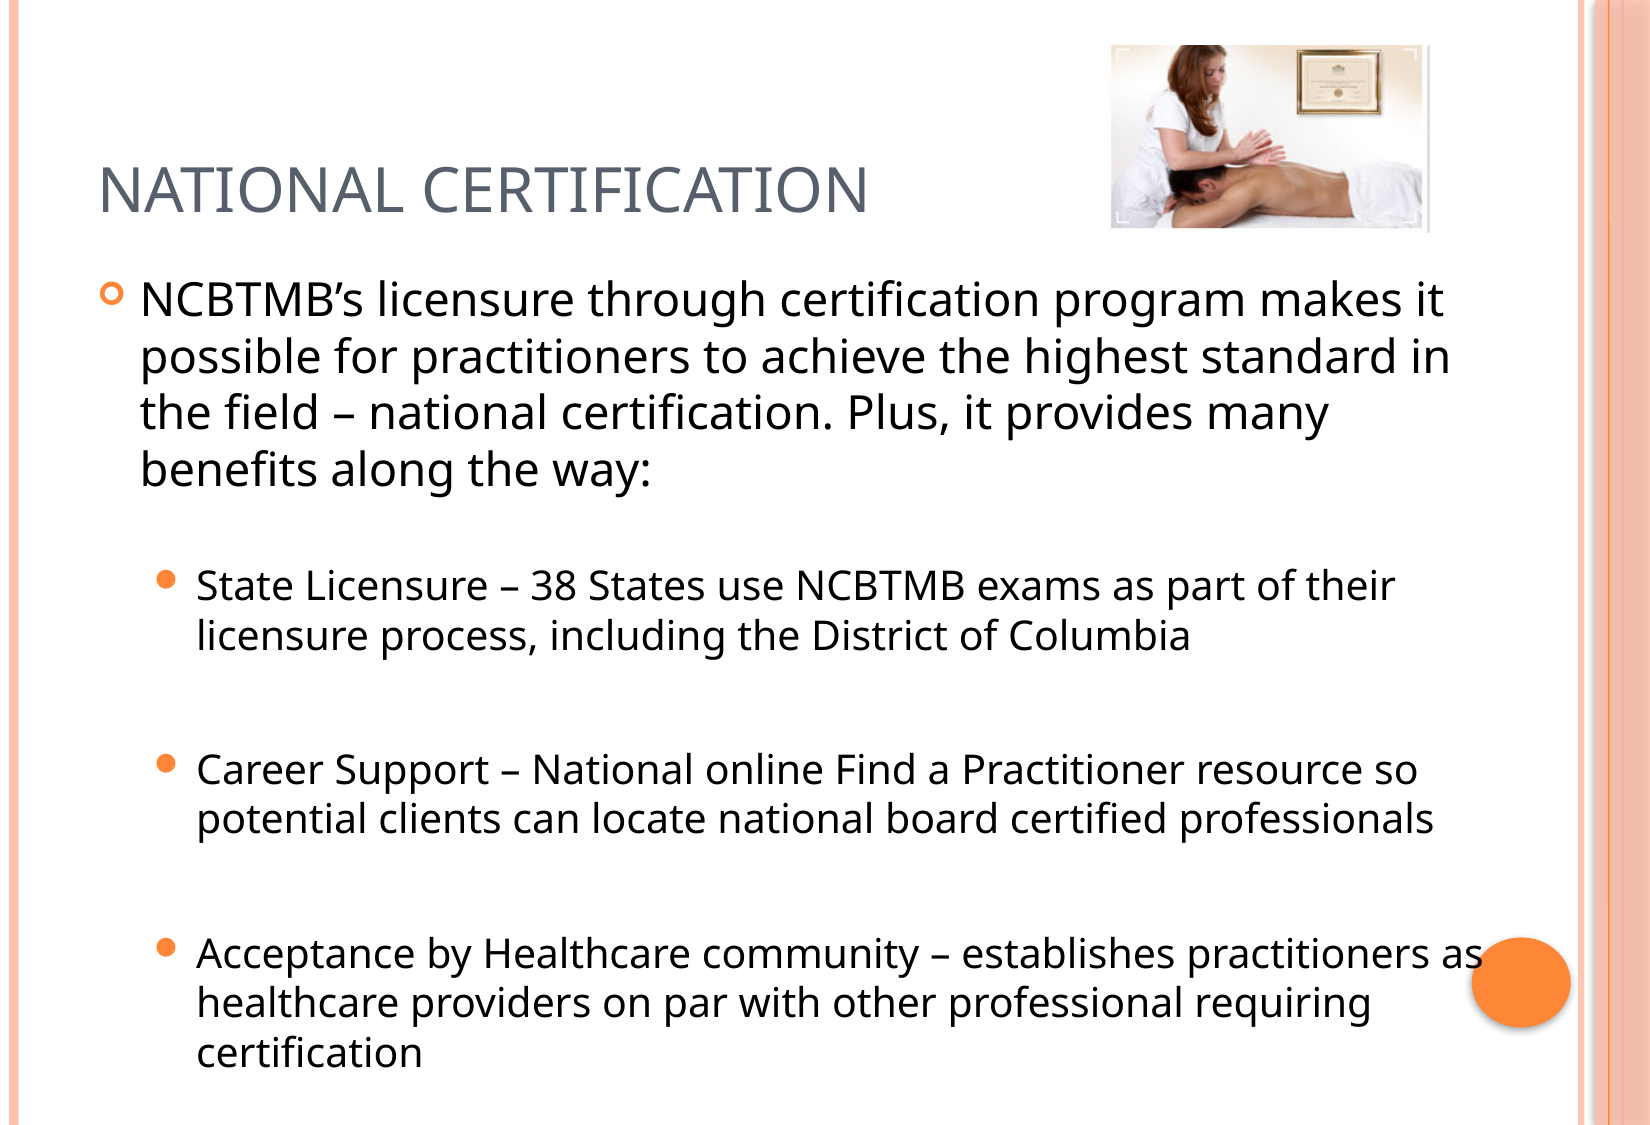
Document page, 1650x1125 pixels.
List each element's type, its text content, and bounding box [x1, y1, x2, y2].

list NCBTMB’s licensure through certification program makes it possible for practitioners to achieve the highest standard in the field – national certification. Plus, it provides many benefits along the way: State Licensure – 38 States use NCBTMB exams as part of their licensure process, including the District of Columbia Career Support – National online Find a Practitioner resource so potential clients can locate national board certified professionals Acceptance by Healthcare community – establishes practitioners as healthcare providers on par with other professional requiring certification [82, 262, 1527, 1088]
title National certification [82, 45, 1102, 233]
picture [1106, 44, 1431, 234]
